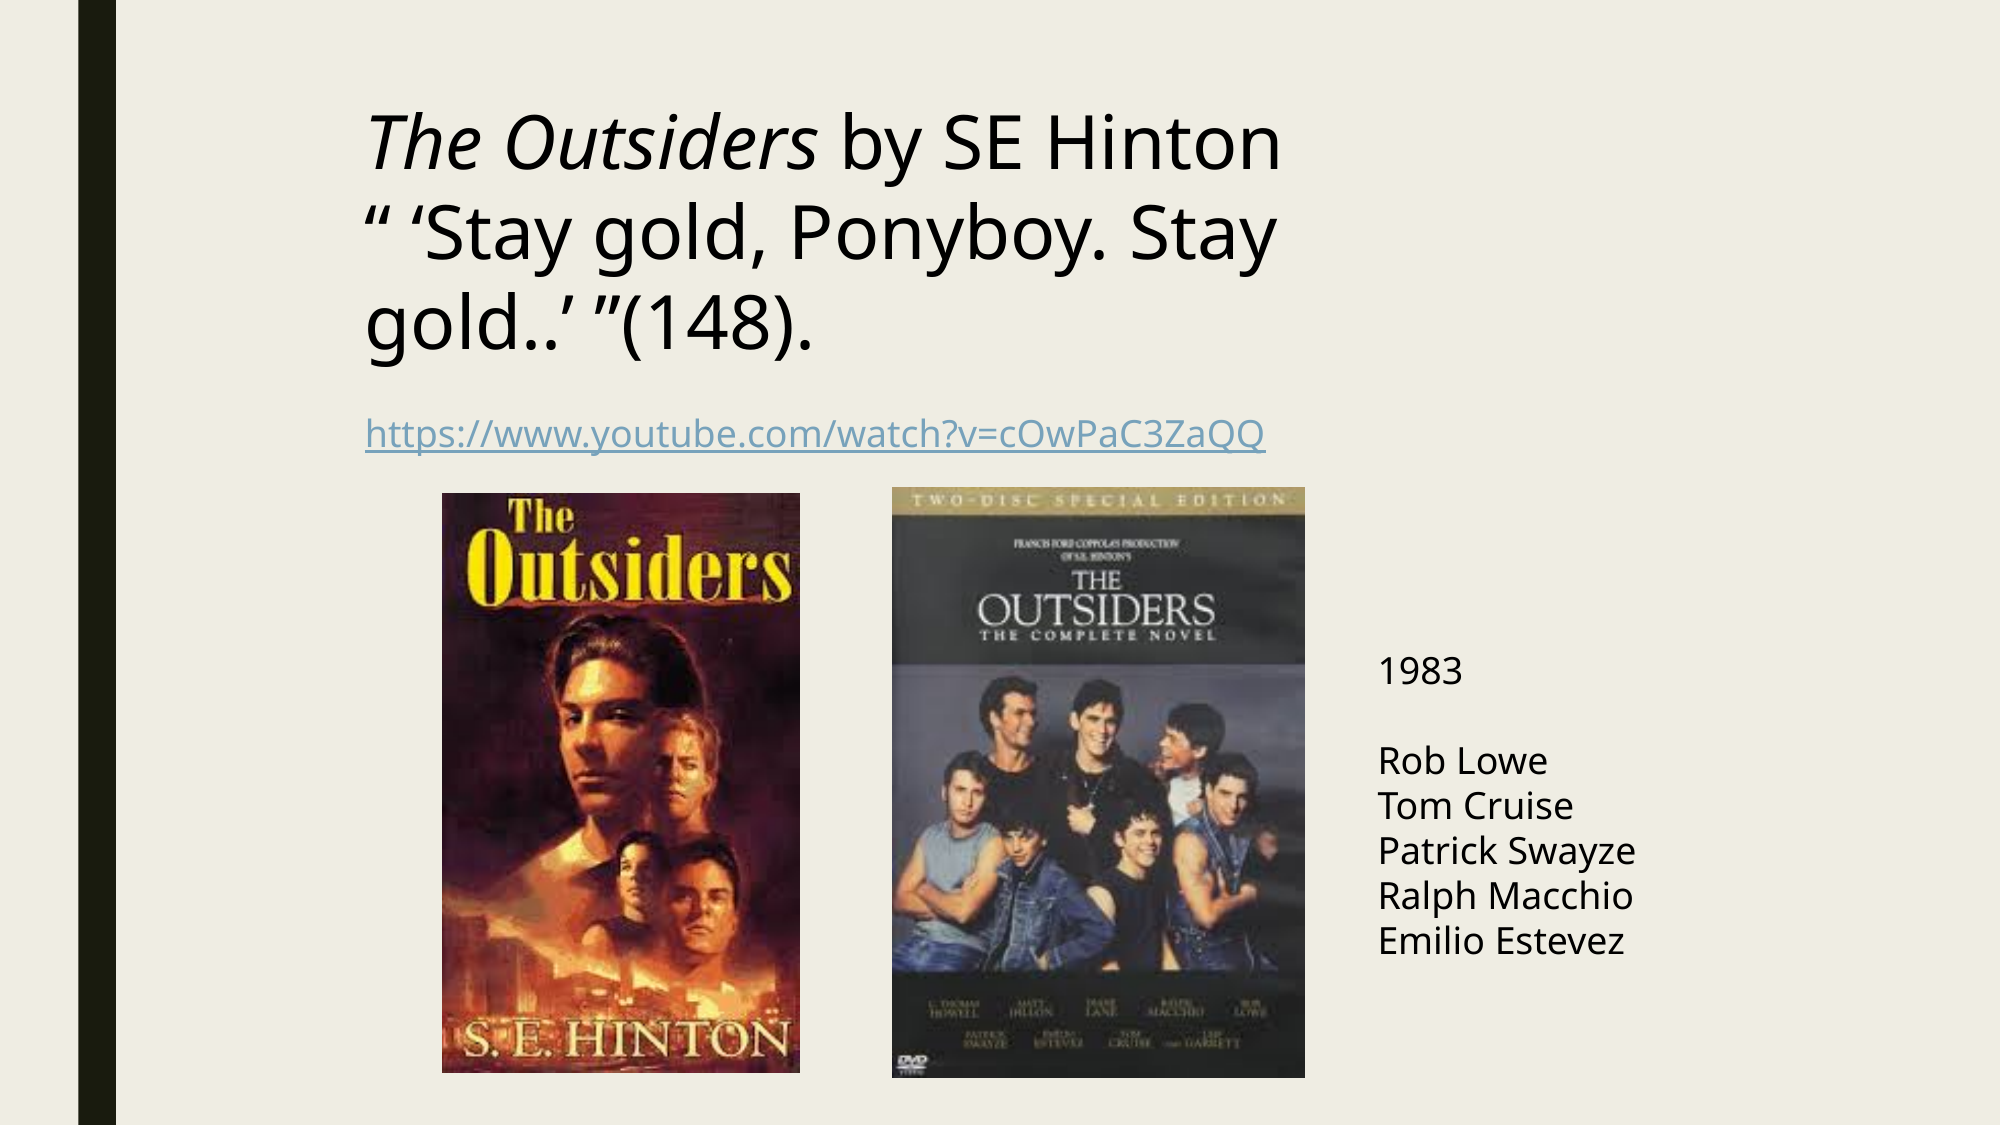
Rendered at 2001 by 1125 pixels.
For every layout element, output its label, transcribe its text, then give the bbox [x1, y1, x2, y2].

text_box The Outsiders by SE Hinton “ ‘Stay gold, Ponyboy. Stay gold..’ ”(148). https://www.youtube.com/watch?v=cOwPaC3ZaQQ [349, 87, 1488, 559]
picture [442, 493, 800, 1073]
text_box 1983 Rob Lowe Tom Cruise Patrick Swayze Ralph Macchio Emilio Estevez [1362, 639, 1652, 1015]
picture [891, 487, 1305, 1078]
